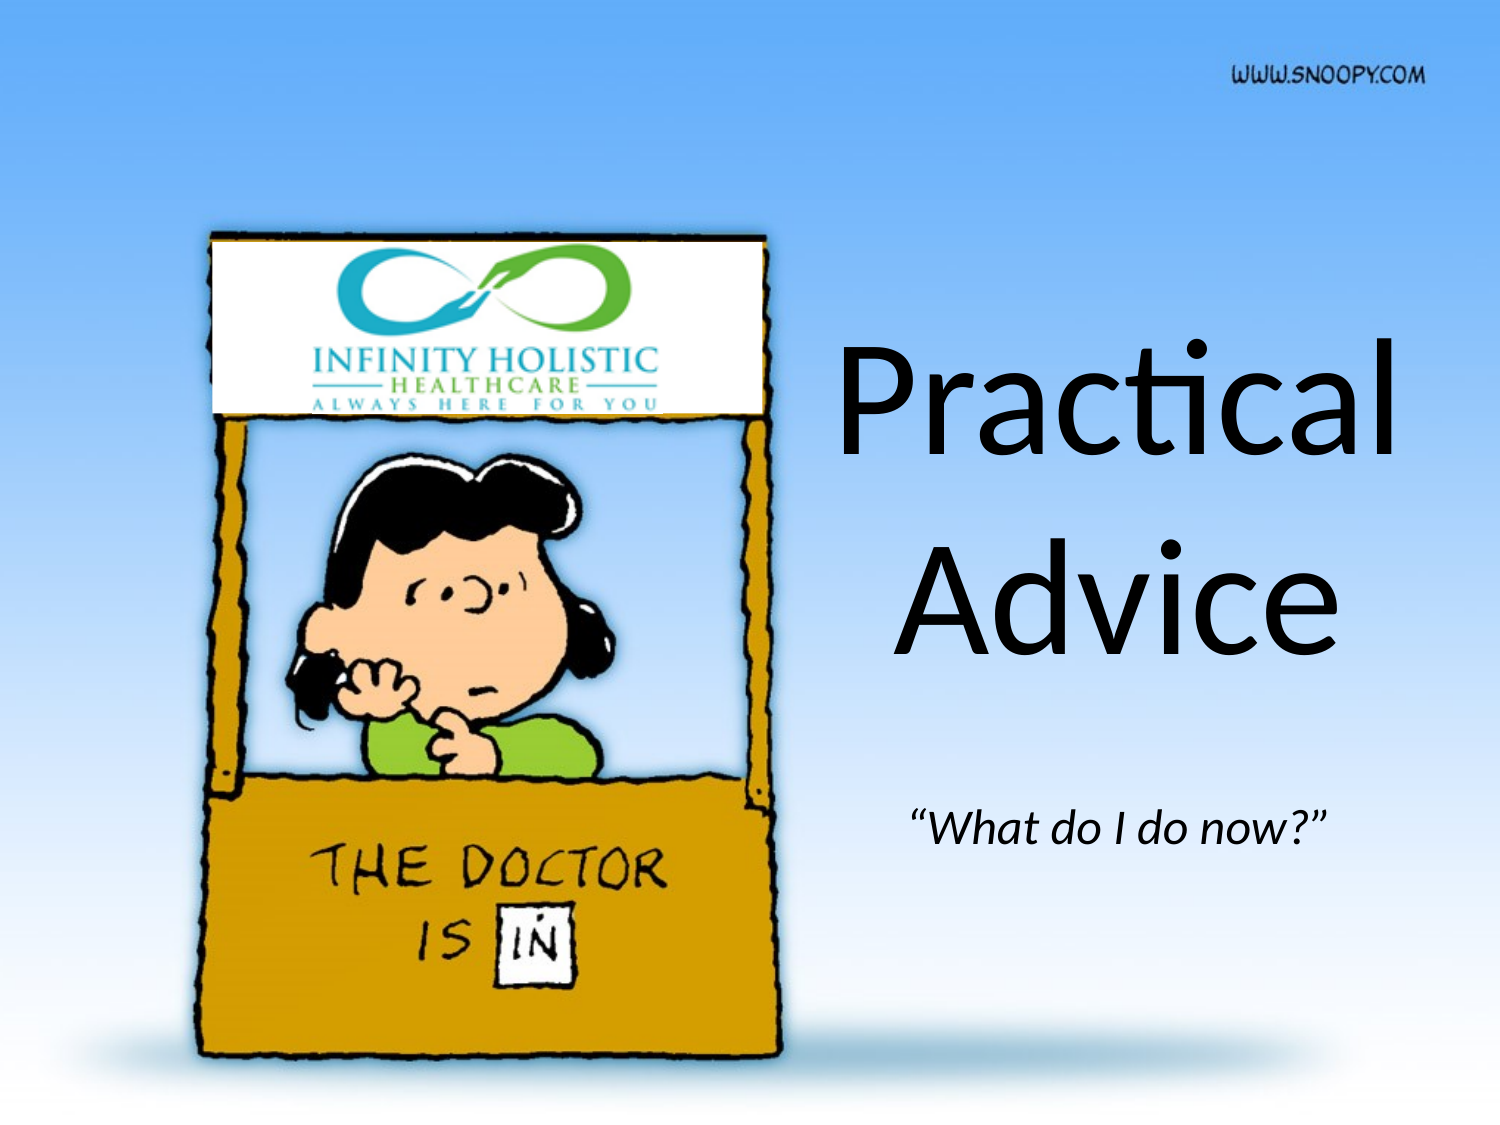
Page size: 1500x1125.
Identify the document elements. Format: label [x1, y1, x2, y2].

list [0, 0, 1500, 1125]
picture [312, 241, 663, 414]
